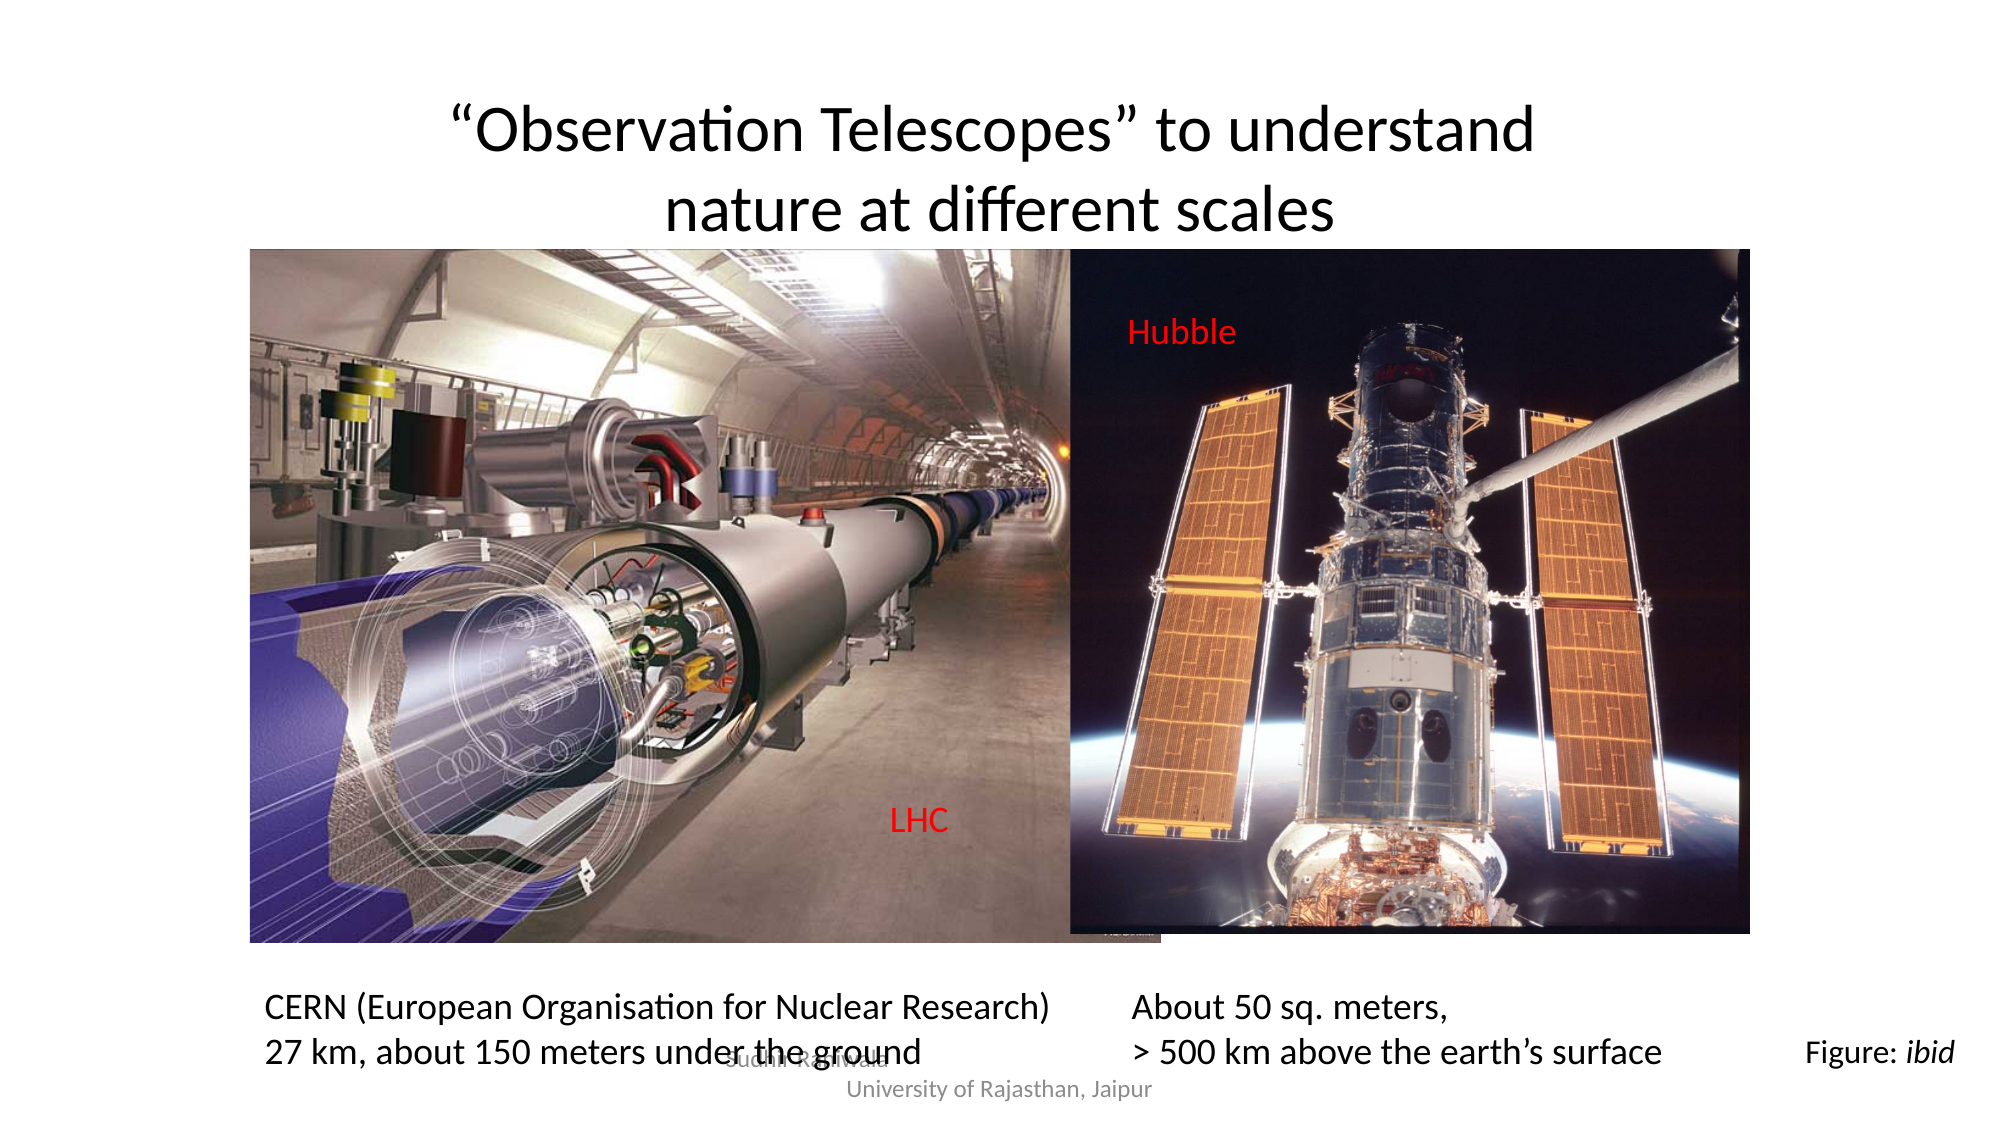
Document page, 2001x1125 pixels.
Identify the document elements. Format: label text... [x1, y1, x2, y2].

footer Sudhir Raniwala University of Rajasthan, Jaipur [662, 1042, 1338, 1103]
picture [249, 249, 1750, 943]
text_box “Observation Telescopes” to understand nature at different scales [249, 76, 1750, 249]
text_box About 50 sq. meters, > 500 km above the earth’s surface [1116, 974, 1679, 1080]
text_box CERN (European Organisation for Nuclear Research) 27 km, about 150 meters under the ground [249, 974, 1075, 1080]
text_box Figure: ibid [1790, 1022, 2000, 1078]
